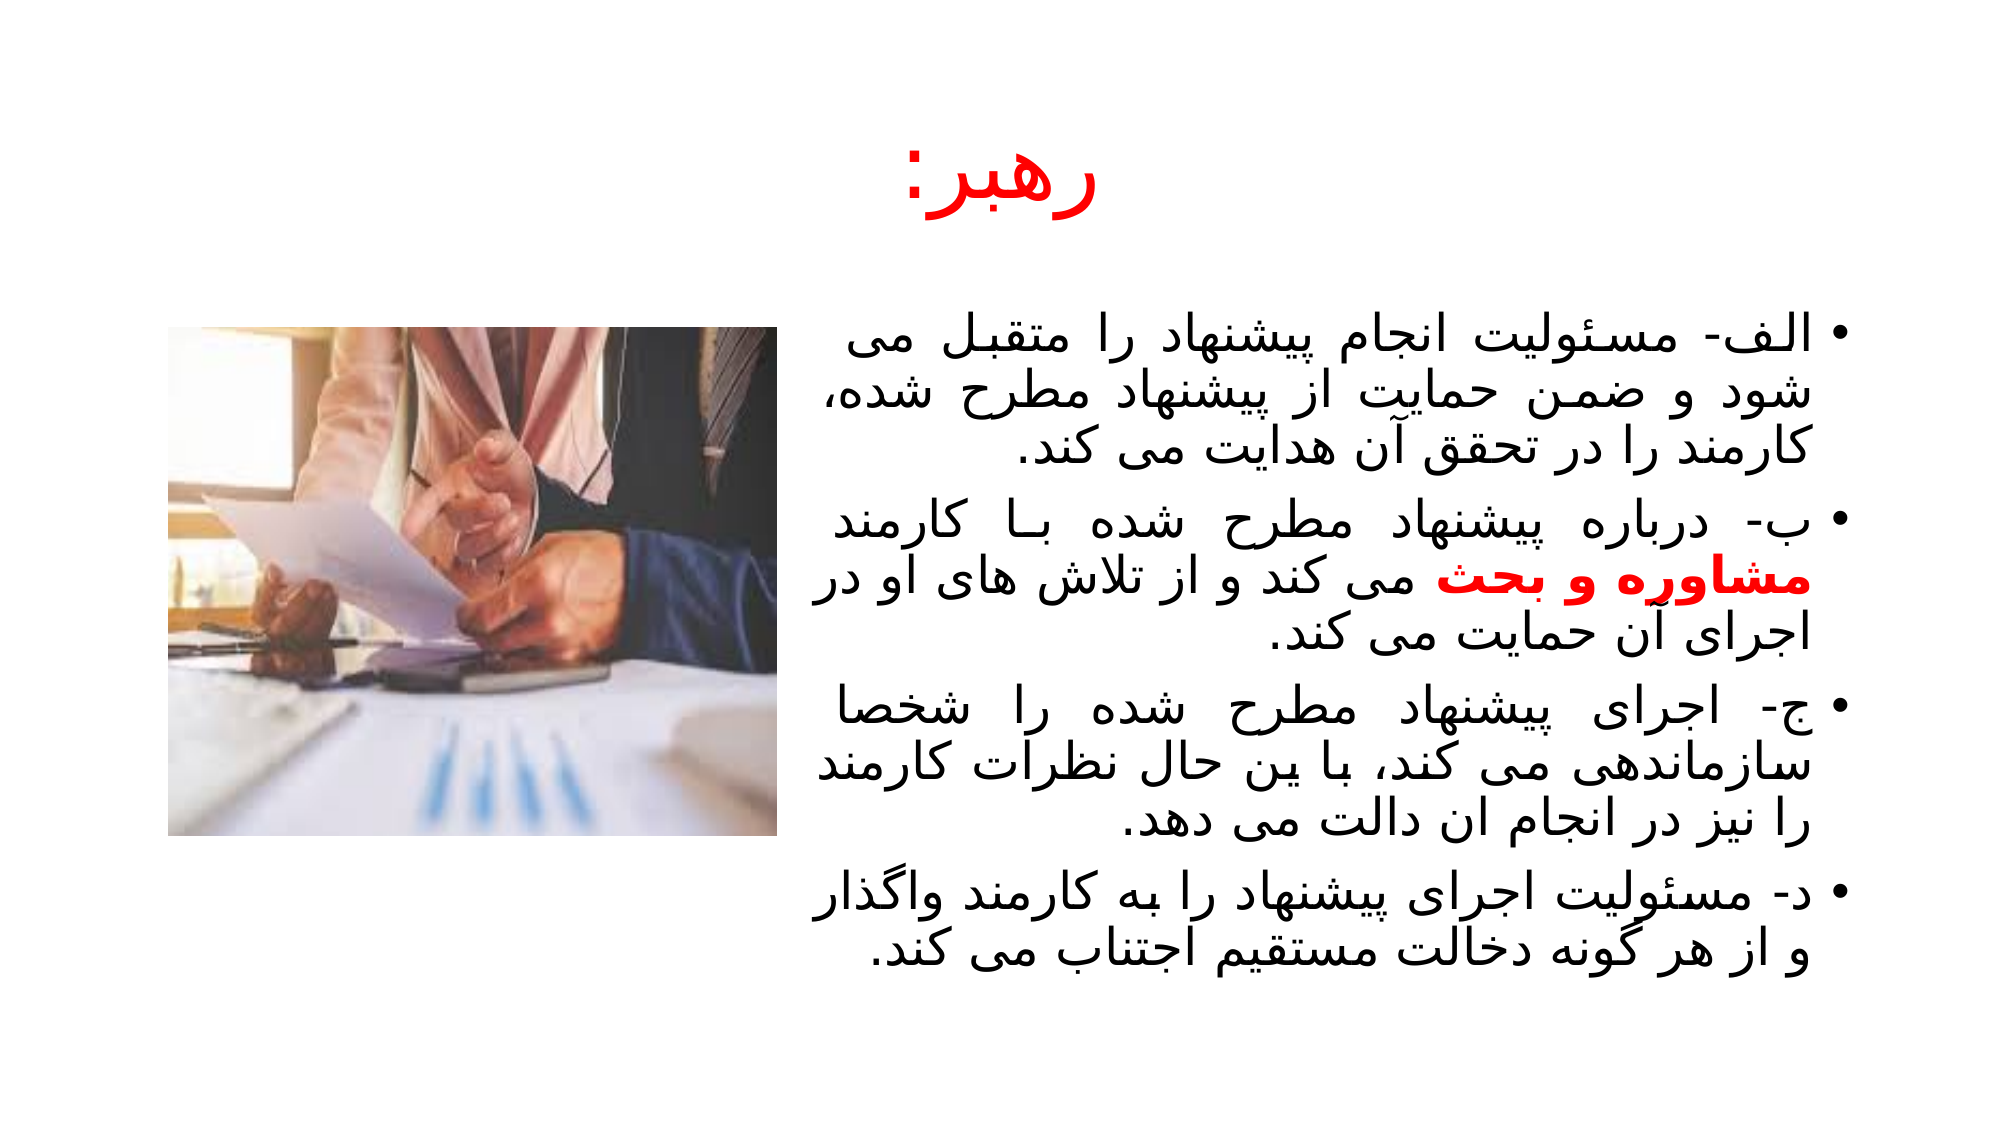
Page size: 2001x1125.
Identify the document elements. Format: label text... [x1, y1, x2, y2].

list الف- مسئولیت انجام پیشنهاد را متقبل می شود و ضمن حمایت از پیشنهاد مطرح شده، کارمند را در تحقق آن هدایت می کند. ب- درباره پیشنهاد مطرح شده با کارمند مشاوره و بحث می کند و از تلاش های او در اجرای آن حمایت می کند. ج- اجرای پیشنهاد مطرح شده را شخصا سازماندهی می کند، با ین حال نظرات کارمند را نیز در انجام ان دالت می دهد. د- مسئولیت اجرای پیشنهاد را به کارمند واگذار و از هر گونه دخالت مستقیم اجتناب می کند. [798, 299, 1863, 1014]
picture [168, 327, 777, 836]
title رهبر: [137, 59, 1863, 278]
